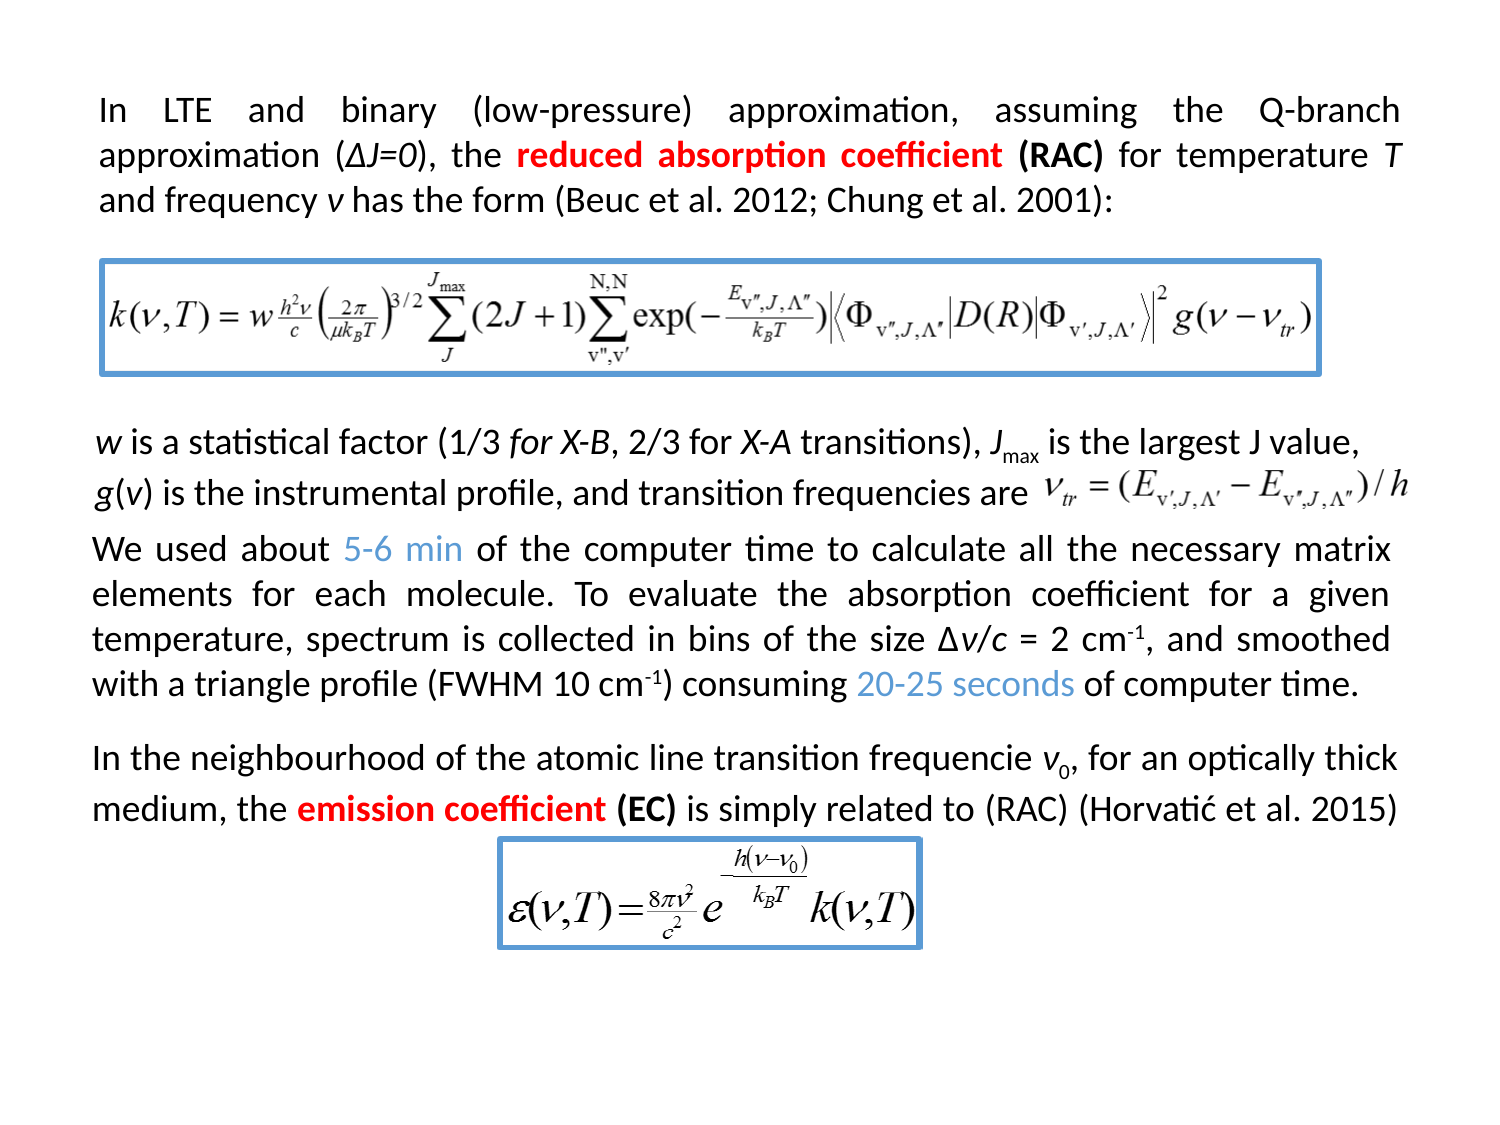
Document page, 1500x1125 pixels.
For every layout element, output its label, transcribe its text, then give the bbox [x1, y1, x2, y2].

picture [99, 258, 1322, 377]
text_box In LTE and binary (low-pressure) approximation, assuming the Q-branch approximation (ΔJ=0), the reduced absorption coefficient (RAC) for temperature T and frequency ν has the form (Beuc et al. 2012; Chung et al. 2001): [83, 77, 1417, 228]
picture [1040, 462, 1413, 515]
text_box w is a statistical factor (1/3 for X-B, 2/3 for X-A transitions), Jmax is the largest J value, g(v) is the instrumental profile, and transition frequencies are [80, 409, 1413, 521]
text_box We used about 5-6 min of the computer time to calculate all the necessary matrix elements for each molecule. To evaluate the absorption coefficient for a given temperature, spectrum is collected in bins of the size Δν/c = 2 cm-1, and smoothed with a triangle profile (FWHM 10 cm-1) consuming 20-25 seconds of computer time. [77, 516, 1407, 712]
picture [497, 836, 923, 950]
text_box In the neighbourhood of the atomic line transition frequencie ν0, for an optically thick medium, the emission coefficient (EC) is simply related to (RAC) (Horvatić et al. 2015) [77, 725, 1413, 836]
